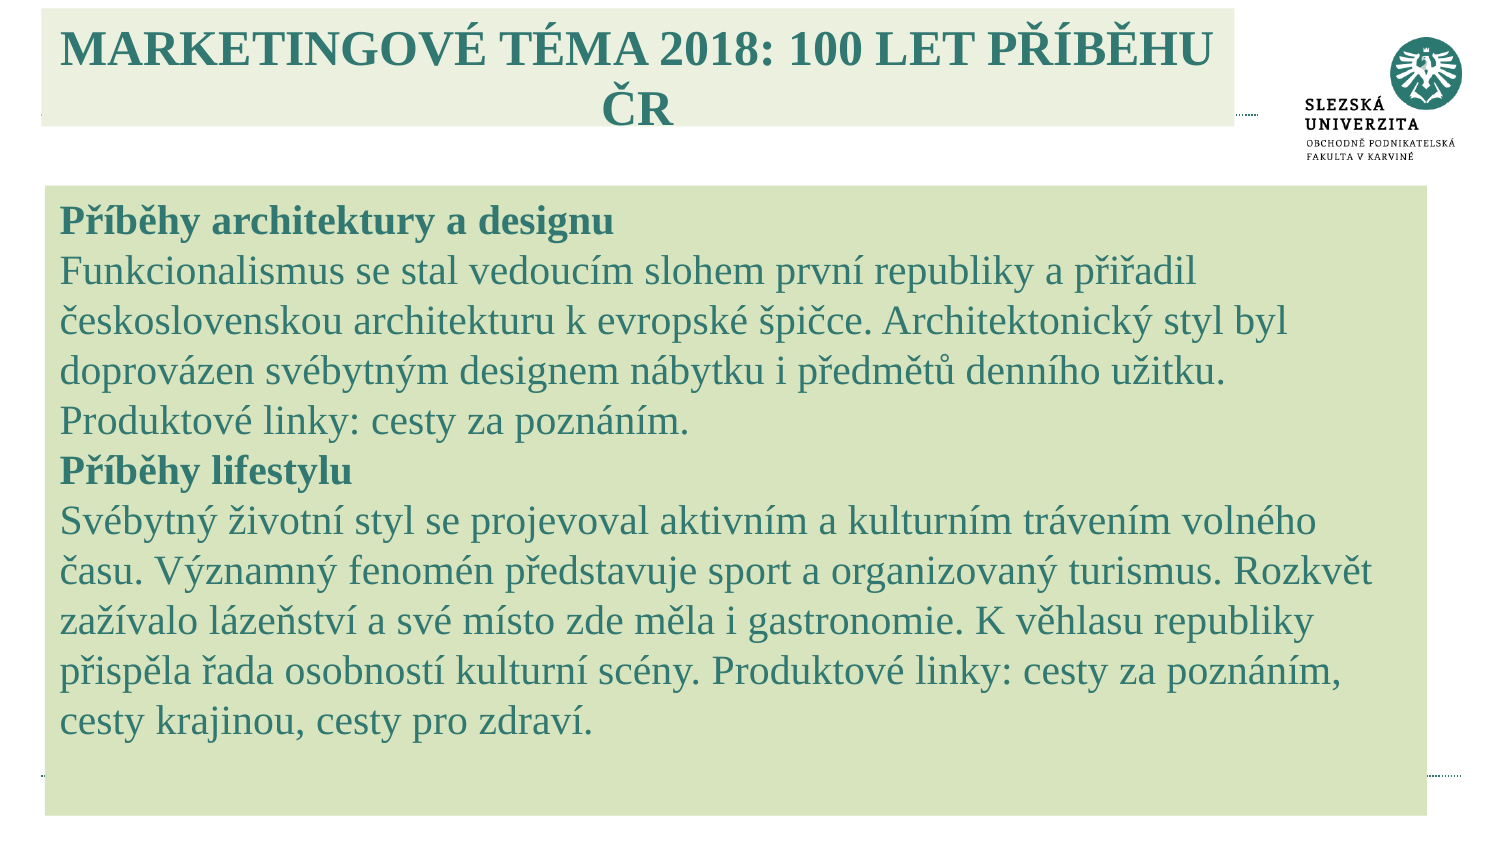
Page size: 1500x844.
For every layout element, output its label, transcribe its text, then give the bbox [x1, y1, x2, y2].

text_box Příběhy architektury a designu Funkcionalismus se stal vedoucím slohem první republiky a přiřadil československou architekturu k evropské špičce. Architektonický styl byl doprovázen svébytným designem nábytku i předmětů denního užitku. Produktové linky: cesty za poznáním. Příběhy lifestylu Svébytný životní styl se projevoval aktivním a kulturním trávením volného času. Významný fenomén představuje sport a organizovaný turismus. Rozkvět zažívalo lázeňství a své místo zde měla i gastronomie. K věhlasu republiky přispěla řada osobností kulturní scény. Produktové linky: cesty za poznáním, cesty krajinou, cesty pro zdraví. [44, 185, 1427, 816]
picture [1305, 37, 1462, 160]
title Marketingové téma 2018: 100 let příběhu ČR [41, 8, 1235, 127]
